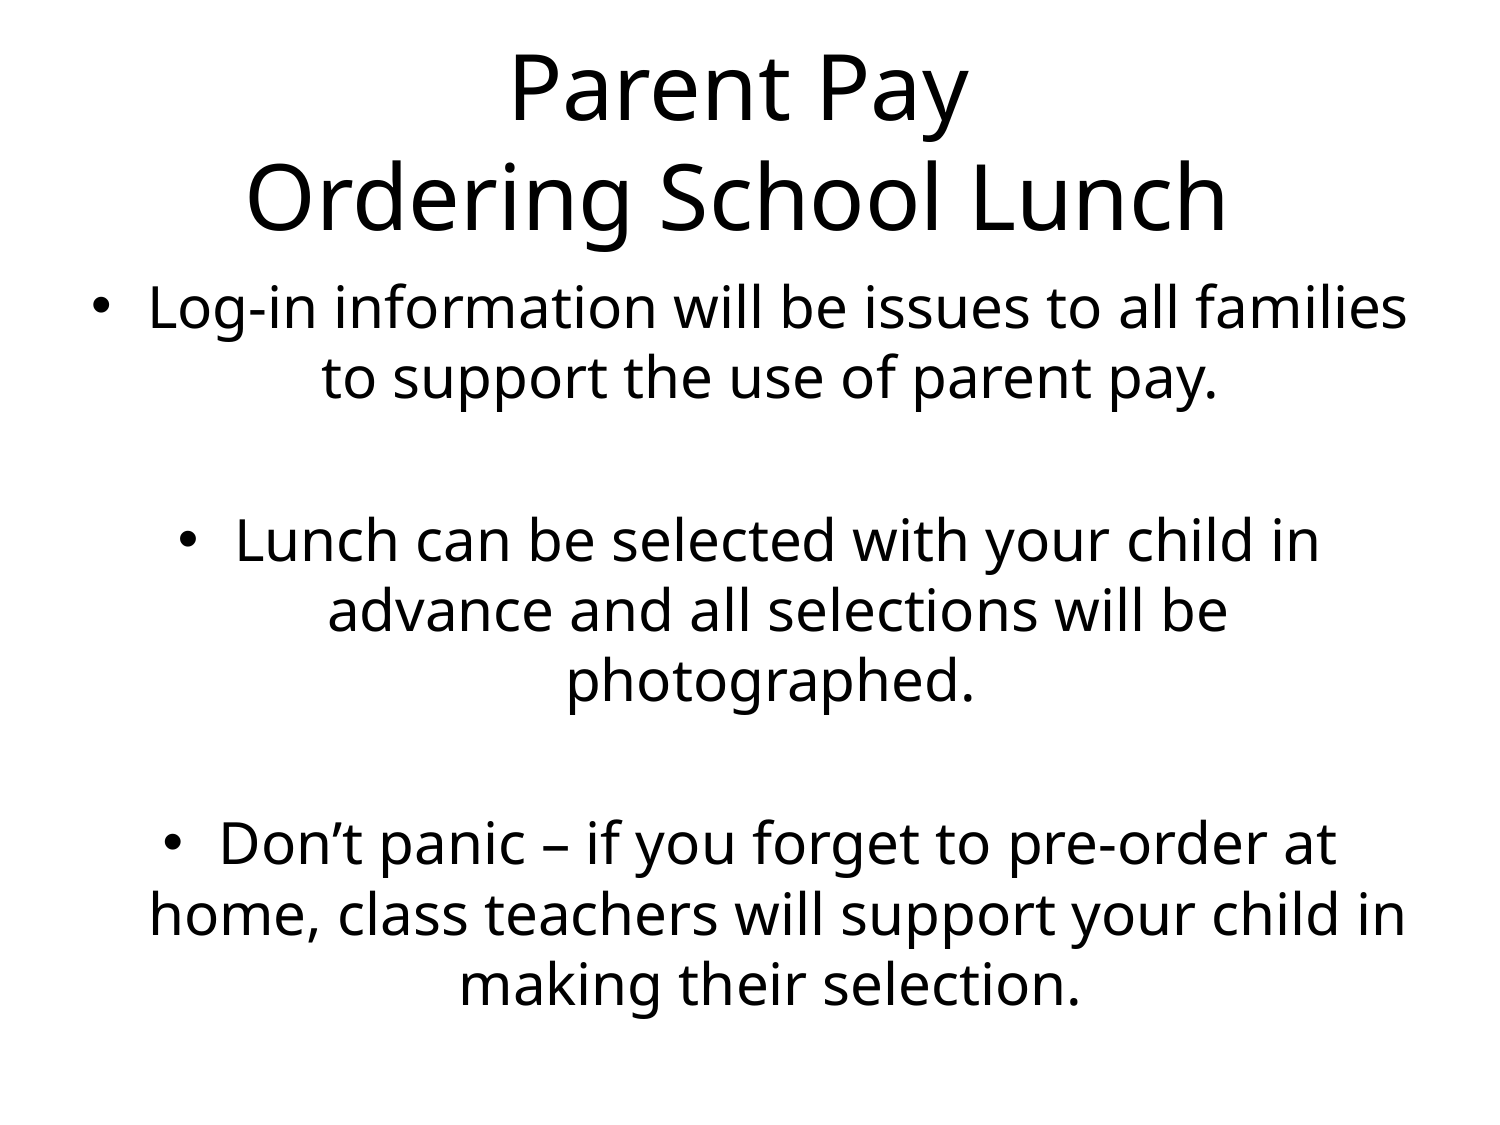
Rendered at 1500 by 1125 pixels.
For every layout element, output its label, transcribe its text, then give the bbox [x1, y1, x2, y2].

list Log-in information will be issues to all families to support the use of parent pay. Lunch can be selected with your child in advance and all selections will be photographed. Don’t panic – if you forget to pre-order at home, class teachers will support your child in making their selection. [75, 262, 1425, 1005]
title Parent Pay Ordering School Lunch [75, 45, 1425, 233]
